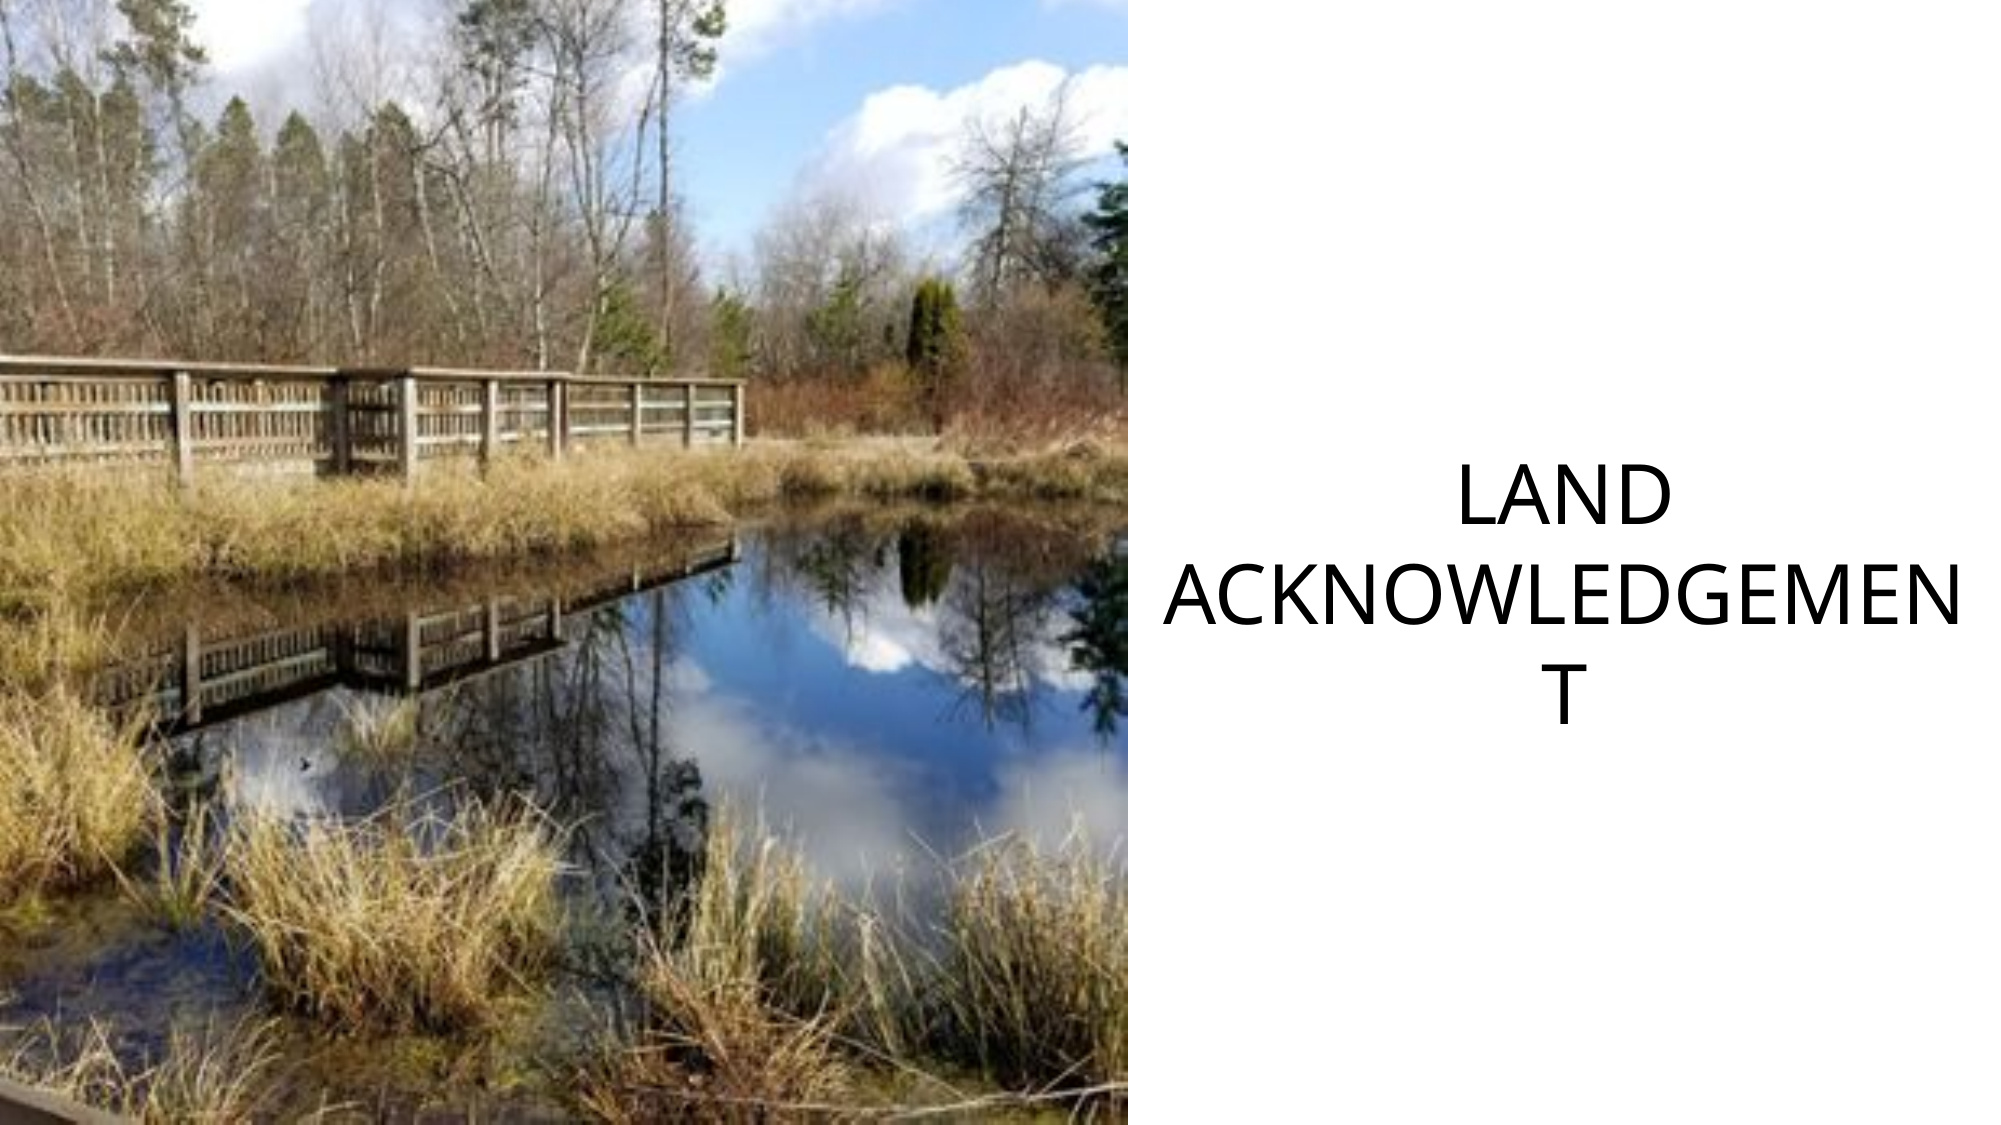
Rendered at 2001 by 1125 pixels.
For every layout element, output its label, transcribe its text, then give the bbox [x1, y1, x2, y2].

picture [0, 0, 1128, 1125]
text_box LAND ACKNOWLEDGEMENT [1143, 433, 1986, 749]
